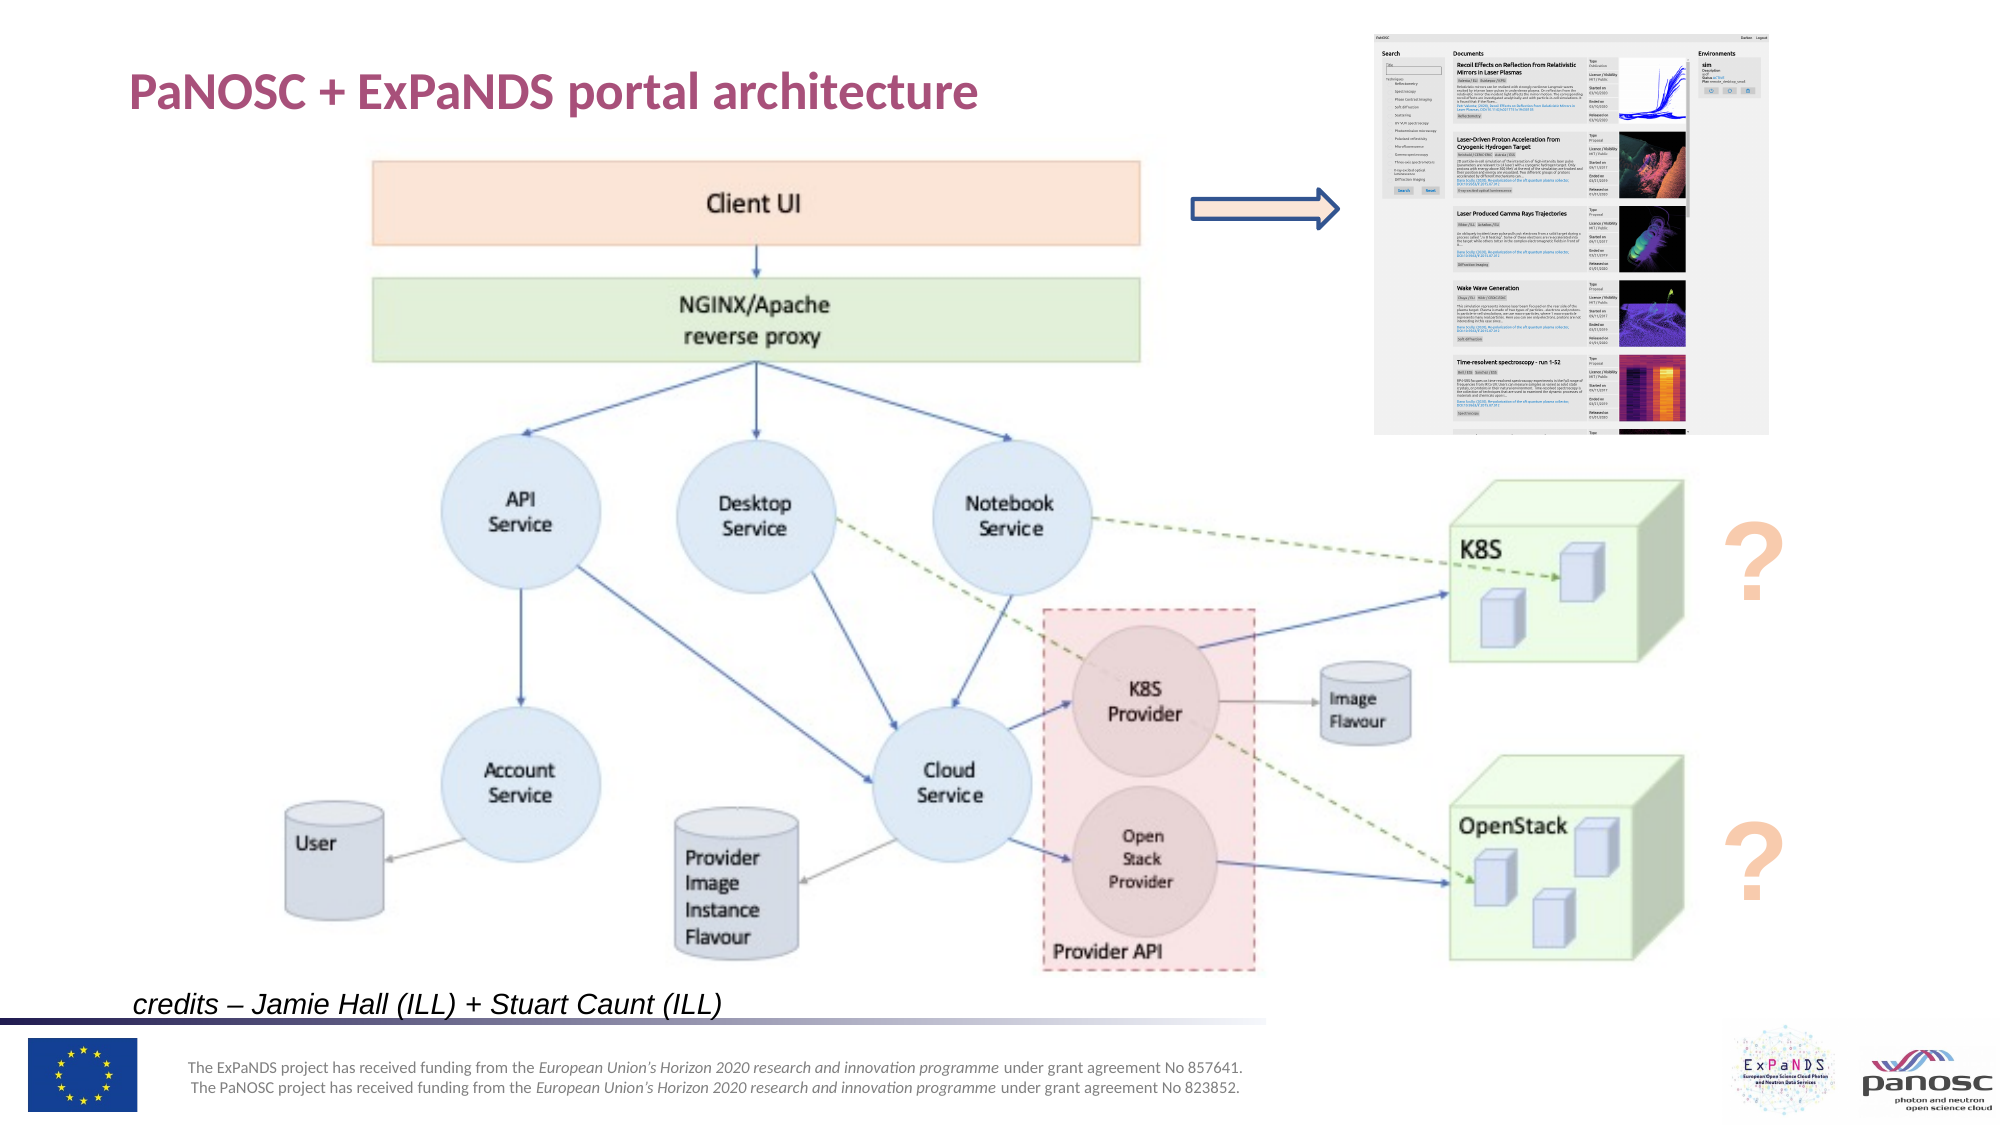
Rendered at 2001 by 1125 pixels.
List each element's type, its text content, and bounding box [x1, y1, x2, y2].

title PaNOSC + ExPaNDS portal architecture [114, 55, 1368, 129]
picture [1722, 1018, 2000, 1125]
picture [27, 1038, 138, 1112]
picture [232, 34, 1769, 978]
text_box ? [1737, 780, 1804, 931]
text_box ? [1737, 480, 1804, 631]
text_box credits – Jamie Hall (ILL) + Stuart Caunt (ILL) [118, 977, 739, 1028]
